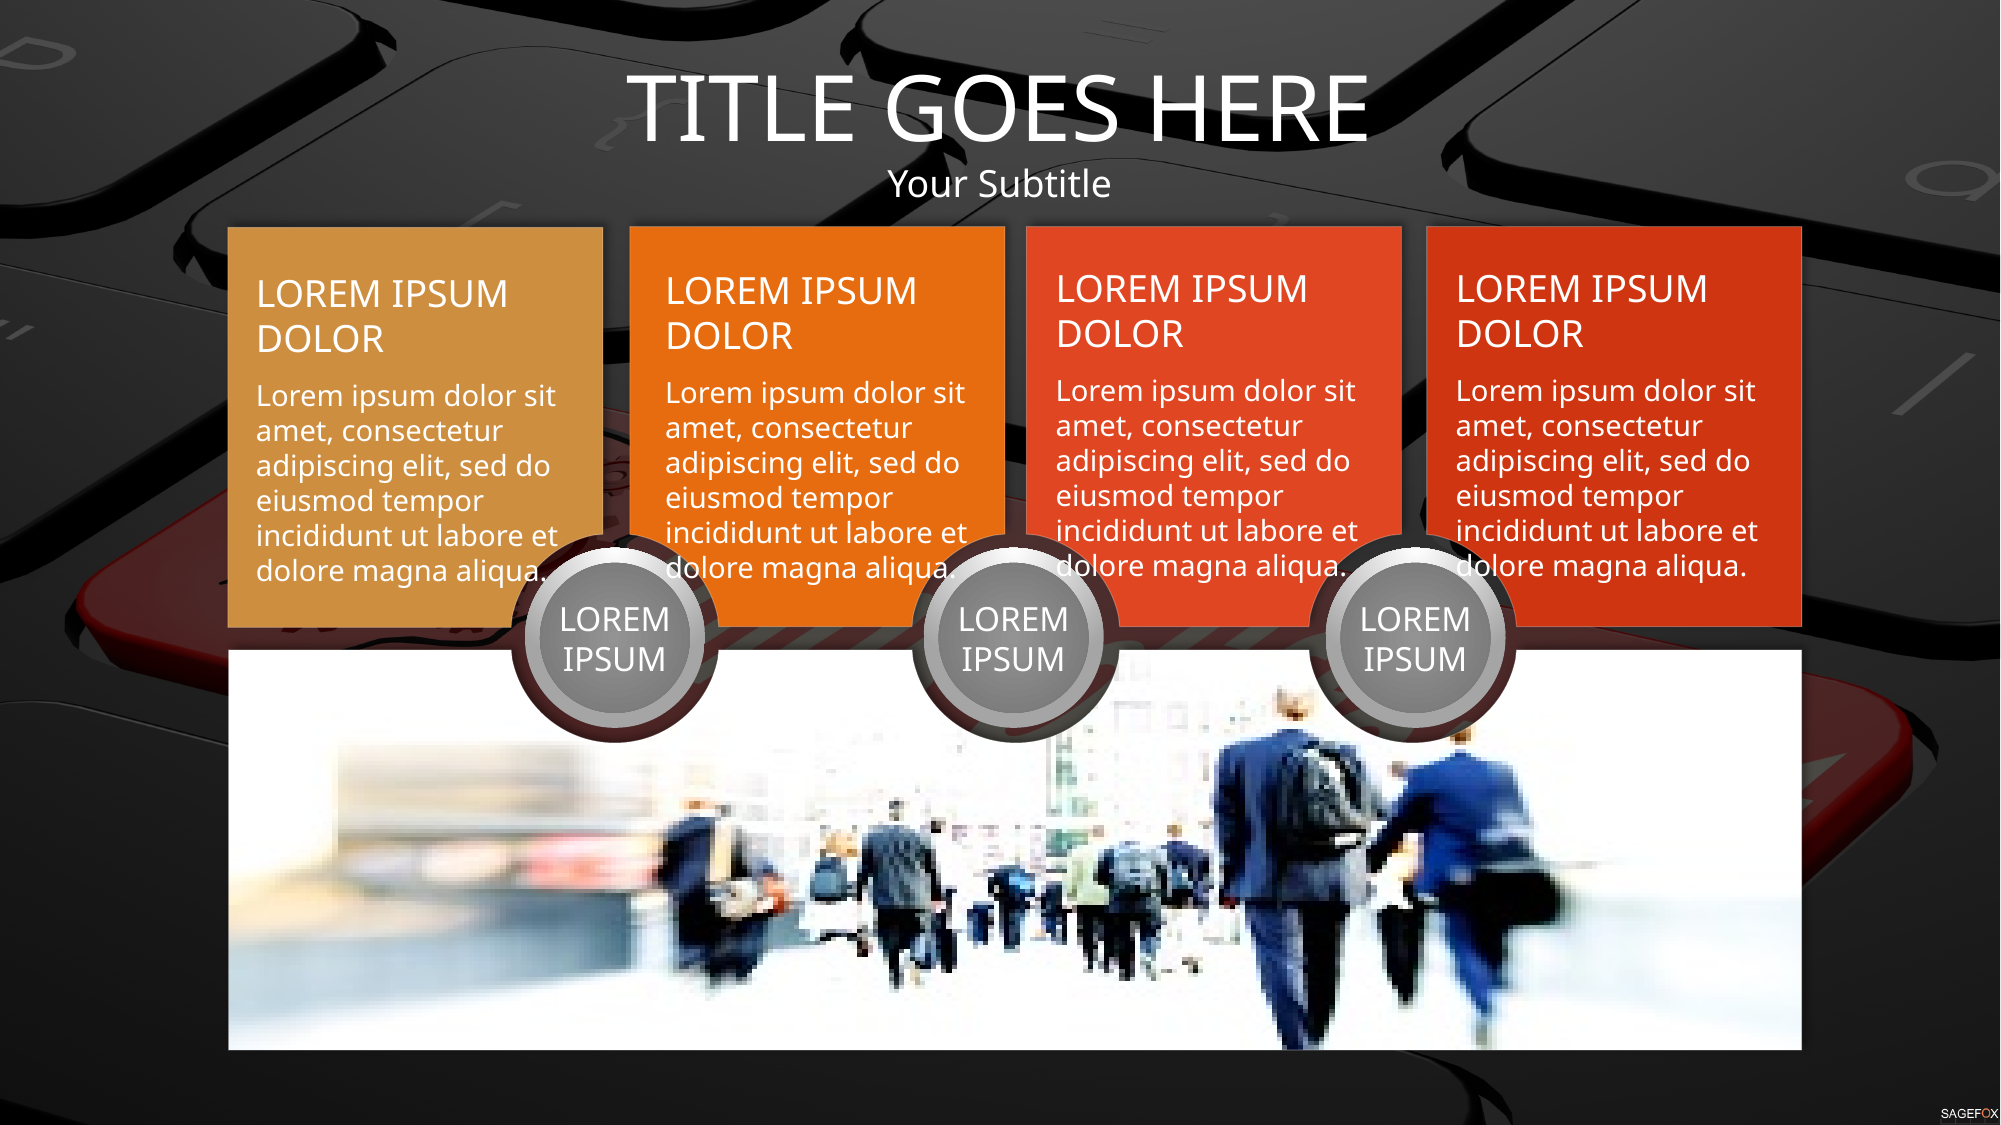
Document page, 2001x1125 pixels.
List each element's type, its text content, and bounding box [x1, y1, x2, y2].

text_box TITLE GOES HERE Your Subtitle [548, 42, 1452, 212]
text_box [708, 592, 923, 628]
picture [0, 0, 2001, 1125]
text_box [1425, 225, 1803, 538]
text_box [1025, 225, 1403, 537]
text_box [227, 648, 1803, 1052]
text_box [1108, 590, 1321, 628]
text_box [524, 547, 705, 728]
text_box [226, 226, 604, 629]
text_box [1325, 547, 1506, 728]
text_box LOREM IPSUM DOLOR Lorem ipsum dolor sit amet, consectetur adipiscing elit, sed do eiusmod tempor incididunt ut labore et dolore magna aliqua. [1040, 257, 1409, 590]
text_box [628, 225, 1006, 541]
text_box LOREM IPSUM DOLOR Lorem ipsum dolor sit amet, consectetur adipiscing elit, sed do eiusmod tempor incididunt ut labore et dolore magna aliqua. [241, 262, 609, 595]
text_box LOREM IPSUM DOLOR Lorem ipsum dolor sit amet, consectetur adipiscing elit, sed do eiusmod tempor incididunt ut labore et dolore magna aliqua. [1440, 257, 1809, 590]
text_box LOREM IPSUM DOLOR Lorem ipsum dolor sit amet, consectetur adipiscing elit, sed do eiusmod tempor incididunt ut labore et dolore magna aliqua. [650, 259, 1018, 592]
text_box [923, 547, 1104, 728]
text_box [1506, 590, 1803, 628]
